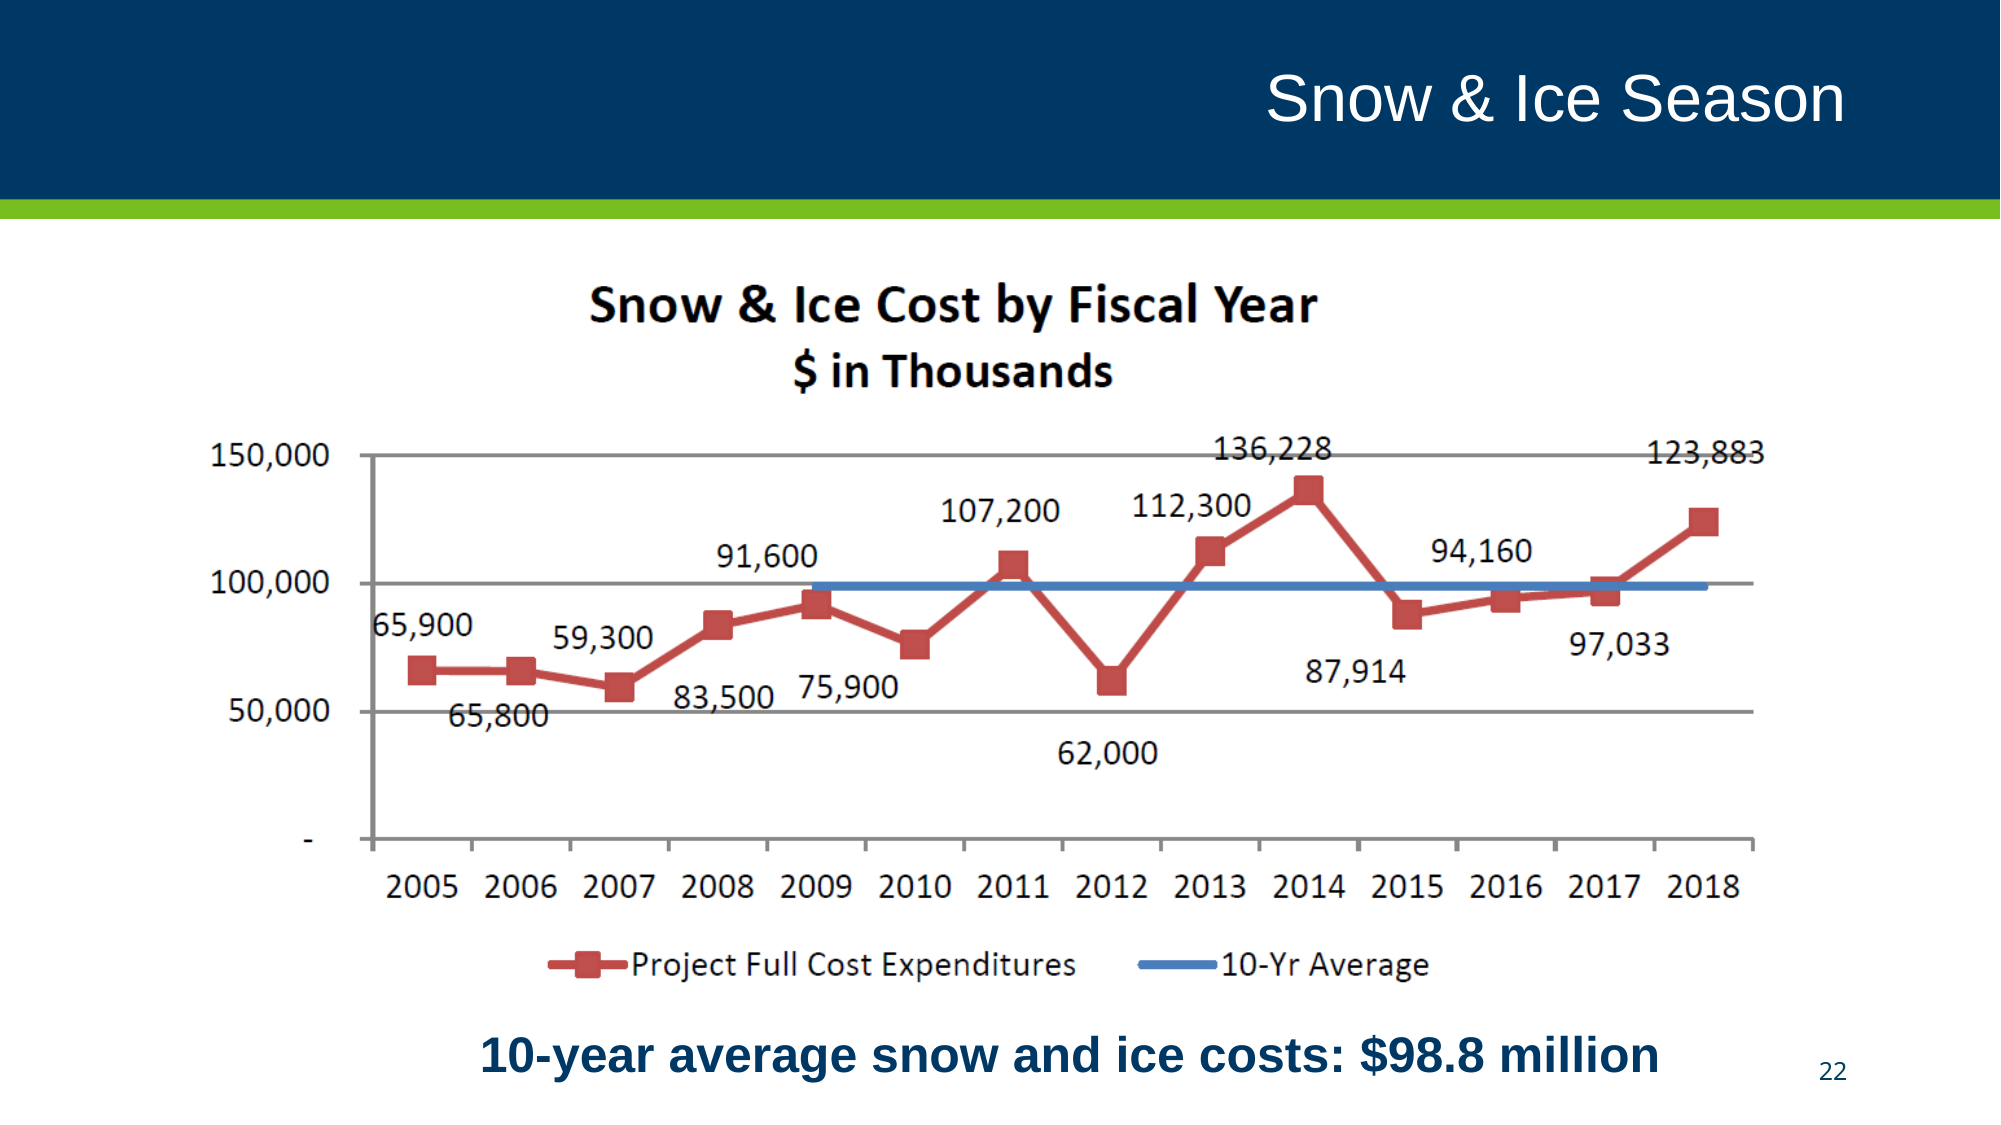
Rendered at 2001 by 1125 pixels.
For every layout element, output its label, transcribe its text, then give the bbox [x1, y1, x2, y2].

slide_number 22 [1622, 1042, 1863, 1103]
title Snow & Ice Season [137, 24, 1863, 175]
picture [180, 250, 1791, 1016]
text_box 10-year average snow and ice costs: $98.8 million [464, 1016, 1724, 1090]
